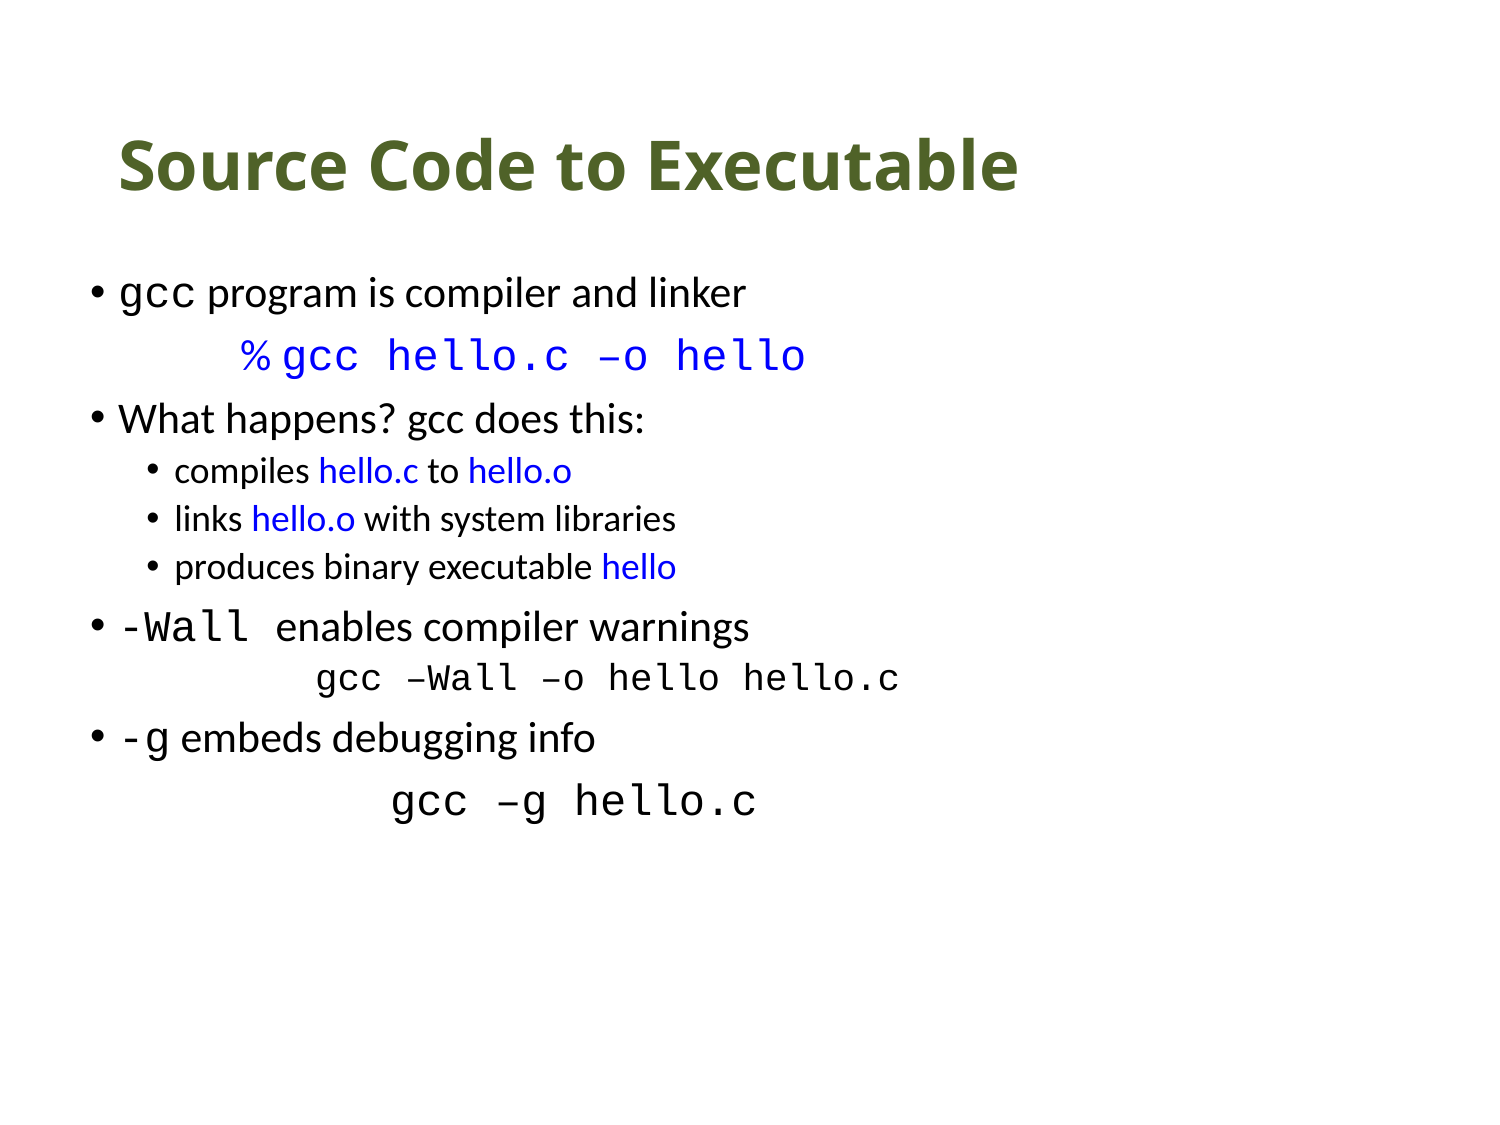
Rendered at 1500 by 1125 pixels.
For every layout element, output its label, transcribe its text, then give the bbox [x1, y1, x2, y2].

list gcc program is compiler and linker % gcc hello.c –o hello What happens? gcc does this: compiles hello.c to hello.o links hello.o with system libraries produces binary executable hello -Wall enables compiler warnings gcc –Wall –o hello hello.c -g embeds debugging info gcc –g hello.c [75, 262, 1425, 1083]
title Source Code to Executable [103, 59, 1397, 262]
